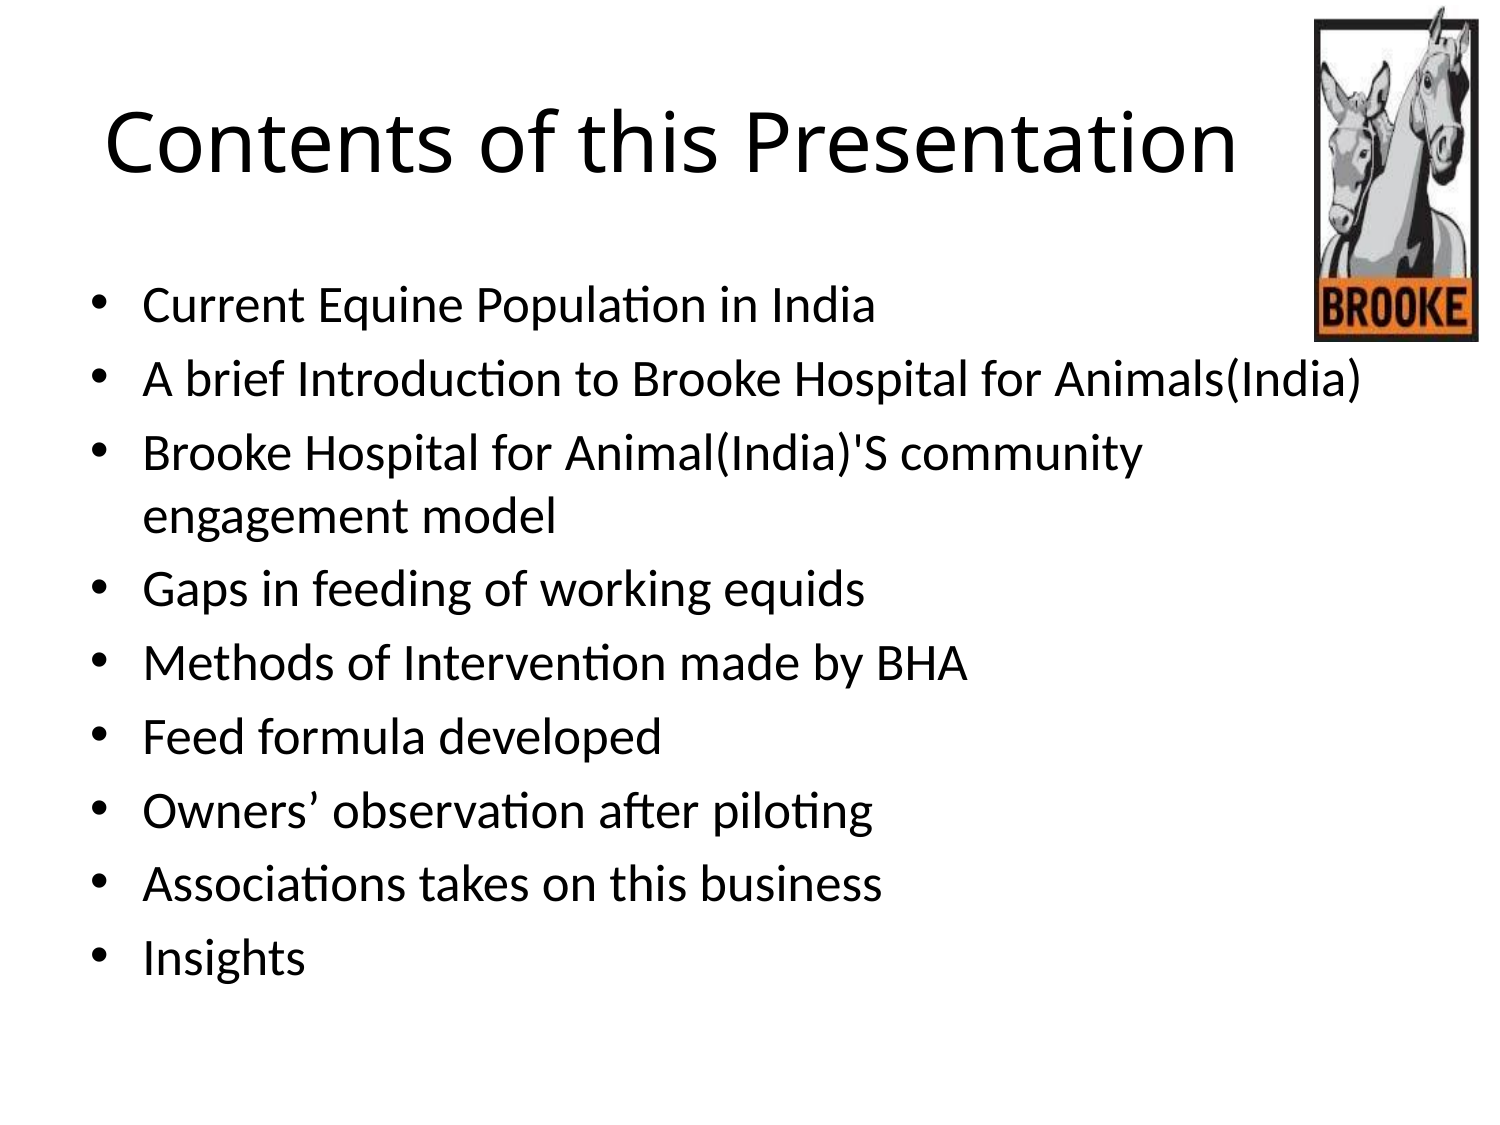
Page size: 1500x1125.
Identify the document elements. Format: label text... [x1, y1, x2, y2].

list Current Equine Population in India A brief Introduction to Brooke Hospital for Animals(India) Brooke Hospital for Animal(India)'S community engagement model Gaps in feeding of working equids Methods of Intervention made by BHA Feed formula developed Owners’ observation after piloting Associations takes on this business Insights [75, 262, 1425, 1005]
picture [1314, 5, 1480, 342]
title Contents of this Presentation [75, 45, 1270, 233]
